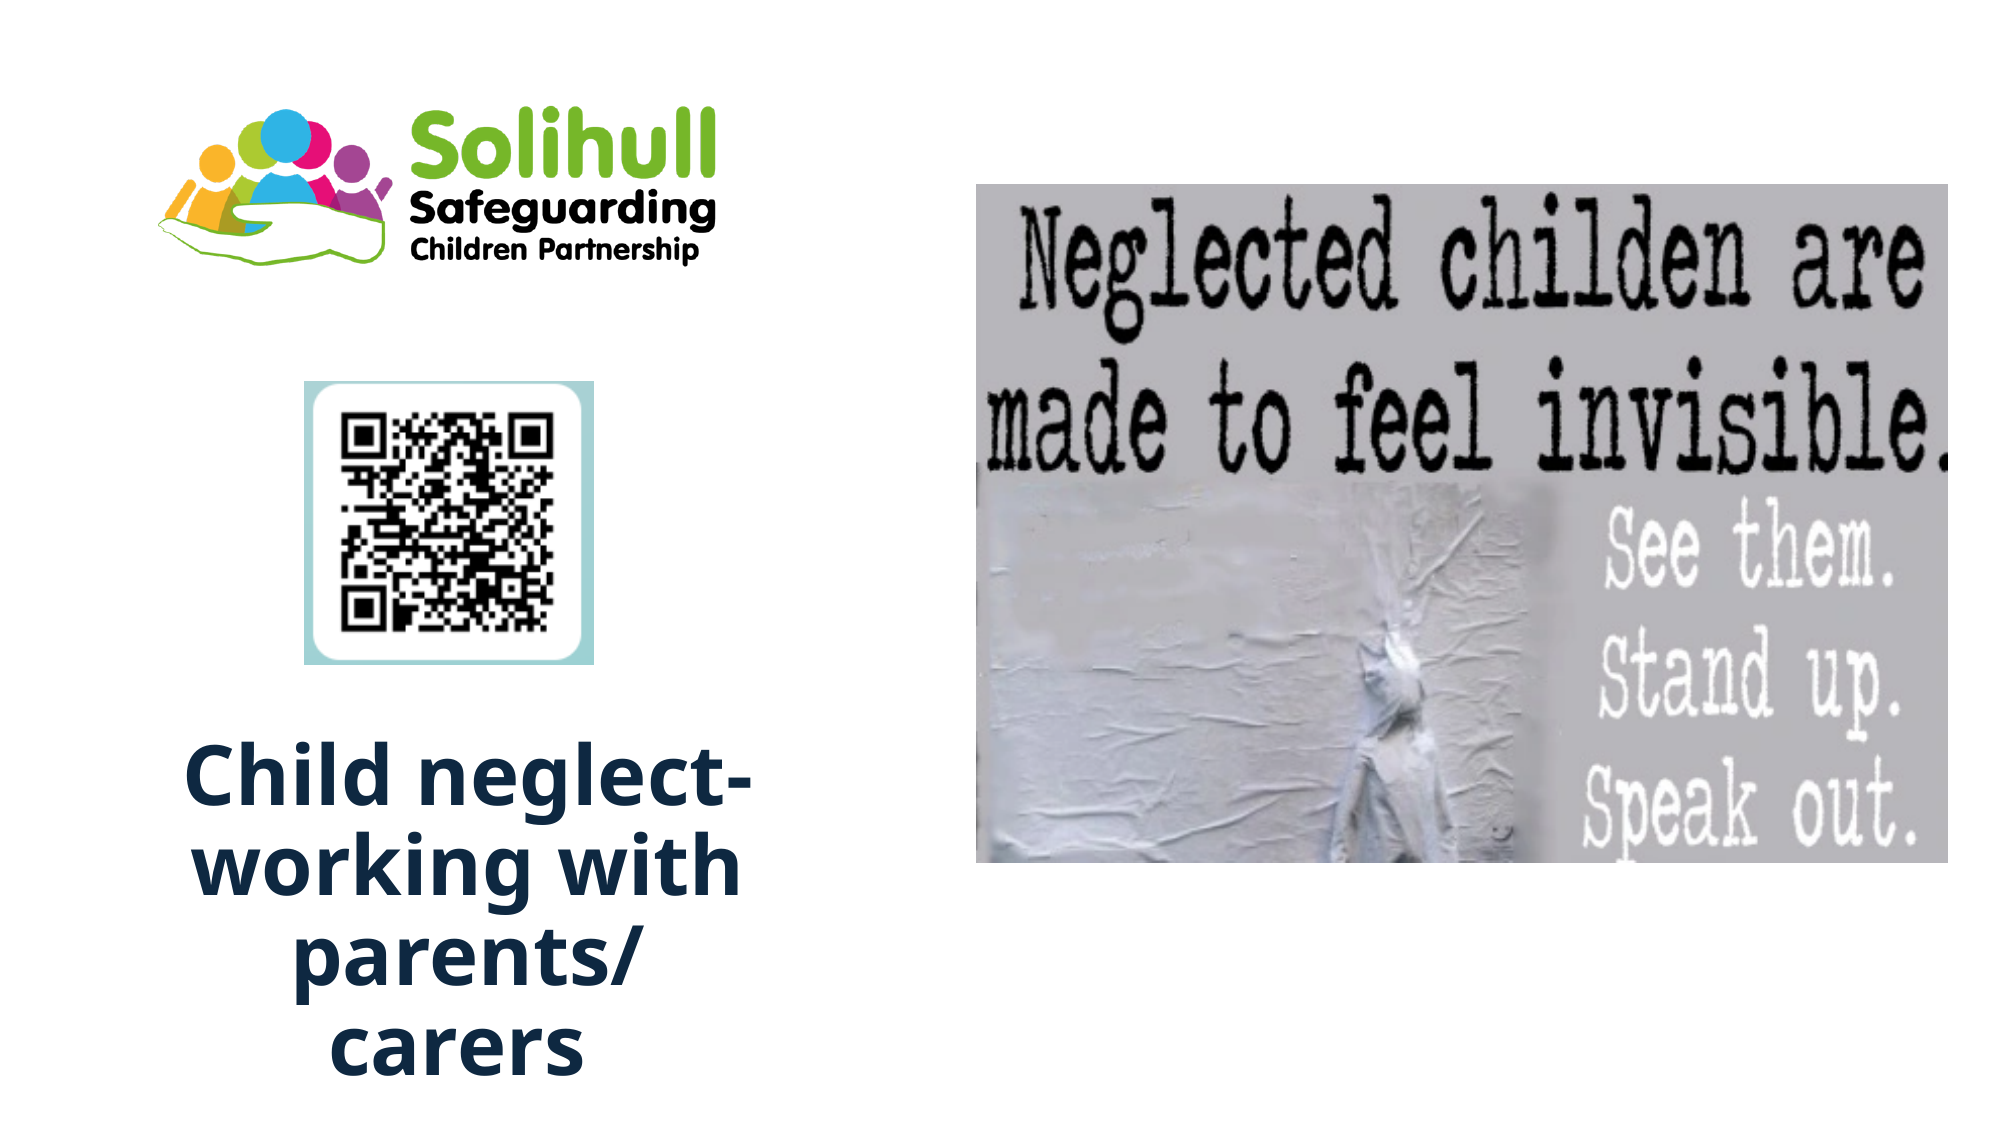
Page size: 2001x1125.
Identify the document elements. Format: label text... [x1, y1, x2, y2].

subtitle Child neglect- working with parents/ carers [136, 726, 800, 998]
picture [976, 183, 1949, 863]
picture [98, 66, 800, 302]
picture [304, 381, 595, 666]
